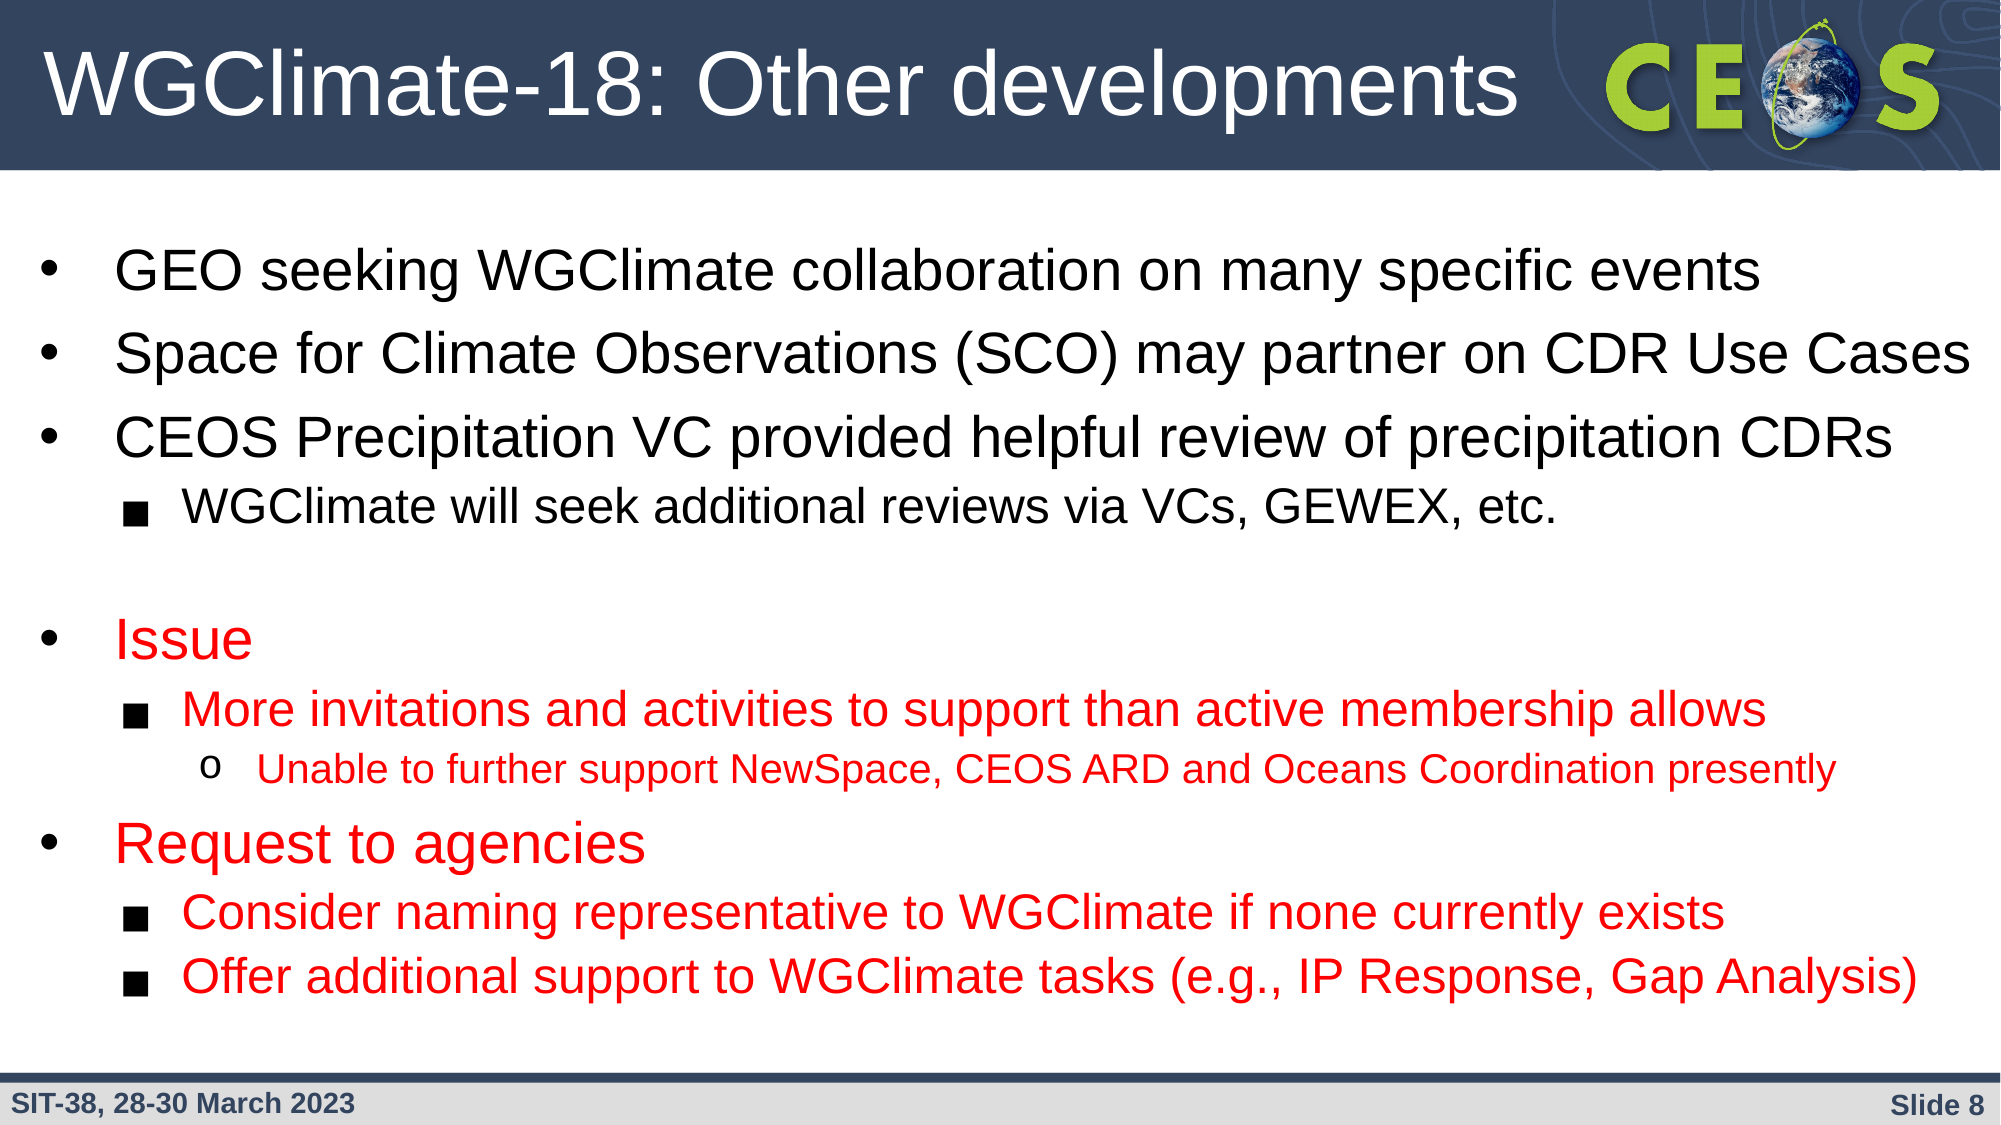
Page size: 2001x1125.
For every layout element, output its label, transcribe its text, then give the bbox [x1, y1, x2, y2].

picture [1606, 18, 1939, 150]
list GEO seeking WGClimate collaboration on many specific events Space for Climate Observations (SCO) may partner on CDR Use Cases CEOS Precipitation VC provided helpful review of precipitation CDRs WGClimate will seek additional reviews via VCs, GEWEX, etc. Issue More invitations and activities to support than active membership allows Unable to further support NewSpace, CEOS ARD and Oceans Coordination presently Request to agencies Consider naming representative to WGClimate if none currently exists Offer additional support to WGClimate tasks (e.g., IP Response, Gap Analysis) [16, 232, 2000, 998]
title WGClimate-18: Other developments [28, 28, 1569, 157]
